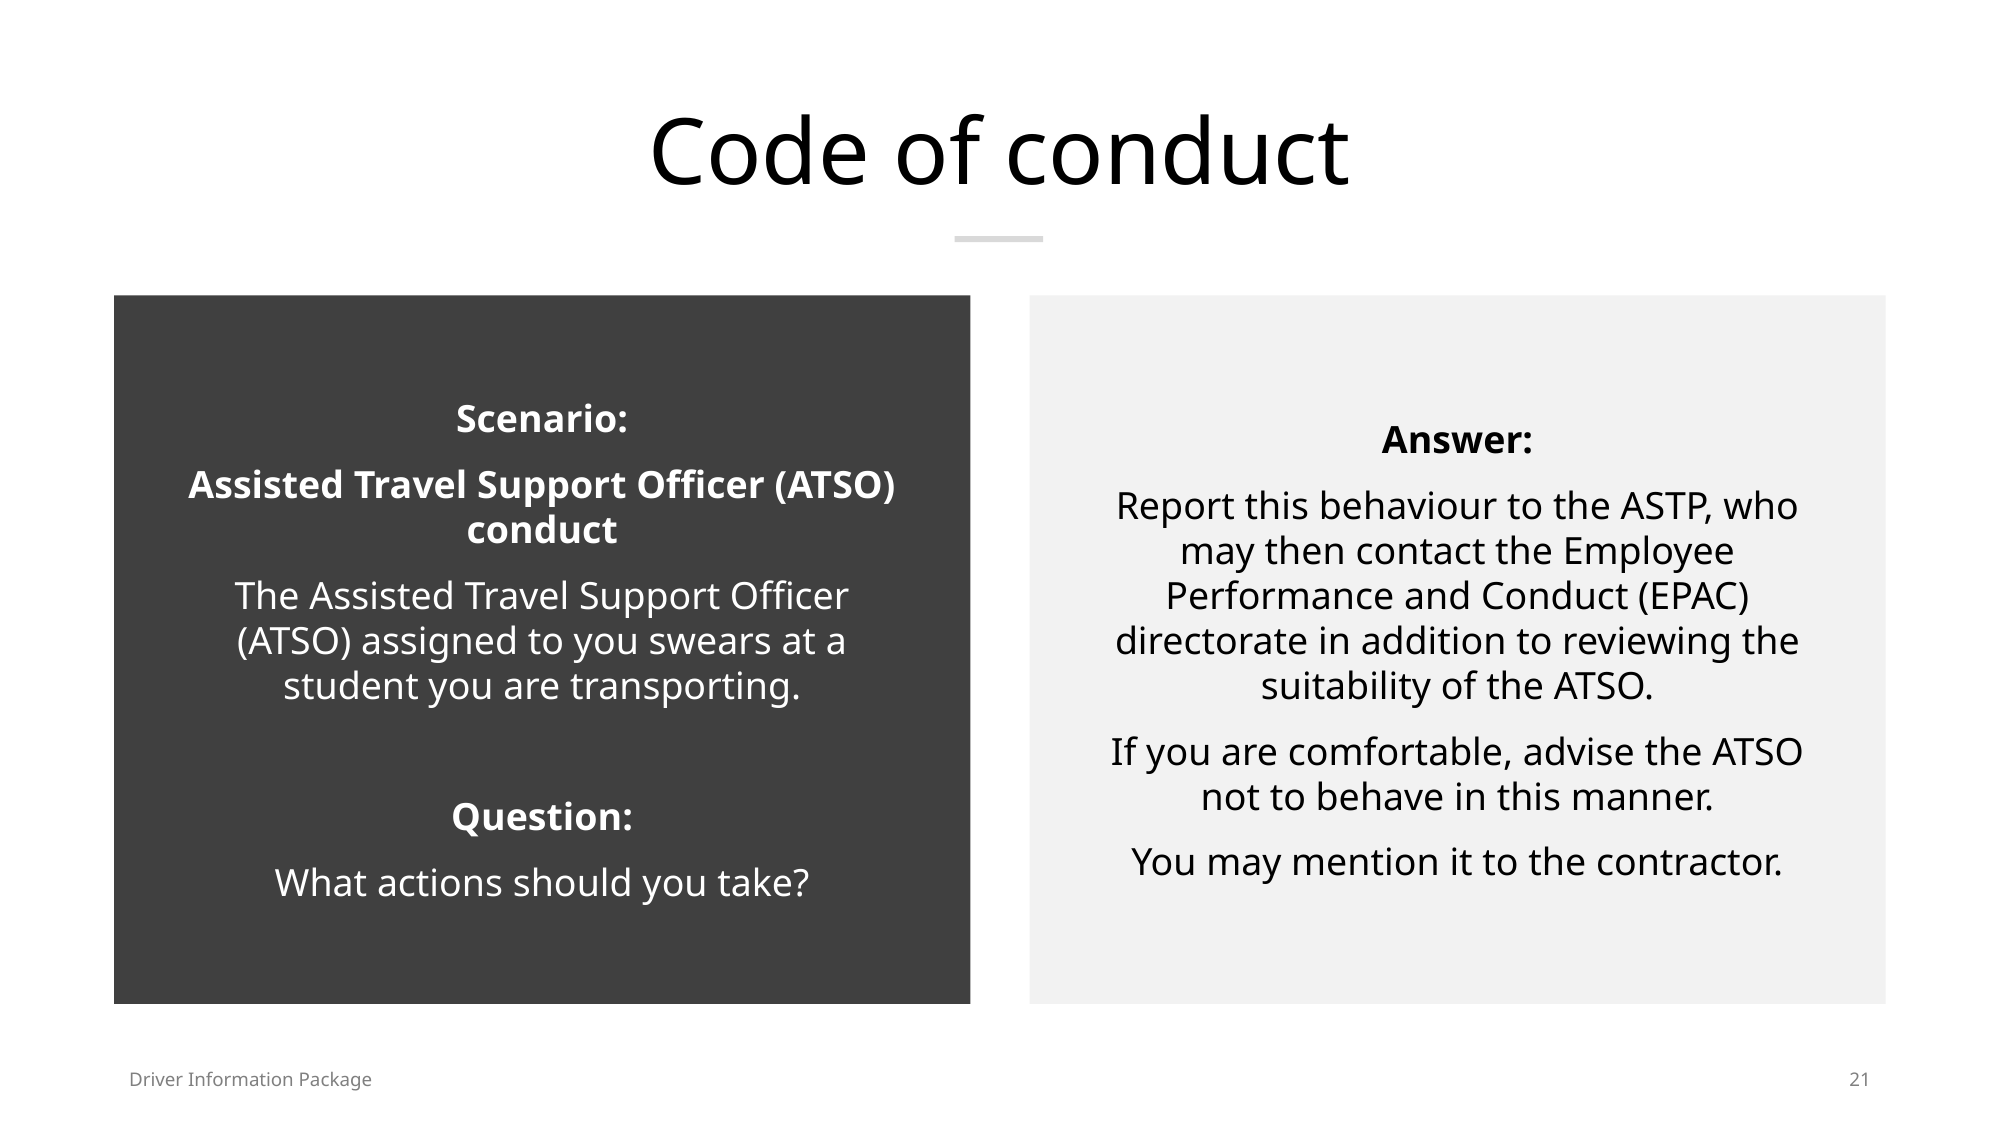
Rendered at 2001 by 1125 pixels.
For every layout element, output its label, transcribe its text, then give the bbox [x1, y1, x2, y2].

list Answer: Report this behaviour to the ASTP, who may then contact the Employee Performance and Conduct (EPAC) directorate in addition to reviewing the suitability of the ATSO. If you are comfortable, advise the ATSO not to behave in this manner. You may mention it to the contractor. [1029, 295, 1886, 1004]
footer Driver Information Package [114, 1051, 823, 1111]
title Code of conduct [114, 59, 1886, 237]
slide_number 21 [1708, 1051, 1886, 1111]
list Scenario: Assisted Travel Support Officer (ATSO) conduct The Assisted Travel Support Officer (ATSO) assigned to you swears at a student you are transporting. Question: What actions should you take? [114, 295, 971, 1004]
